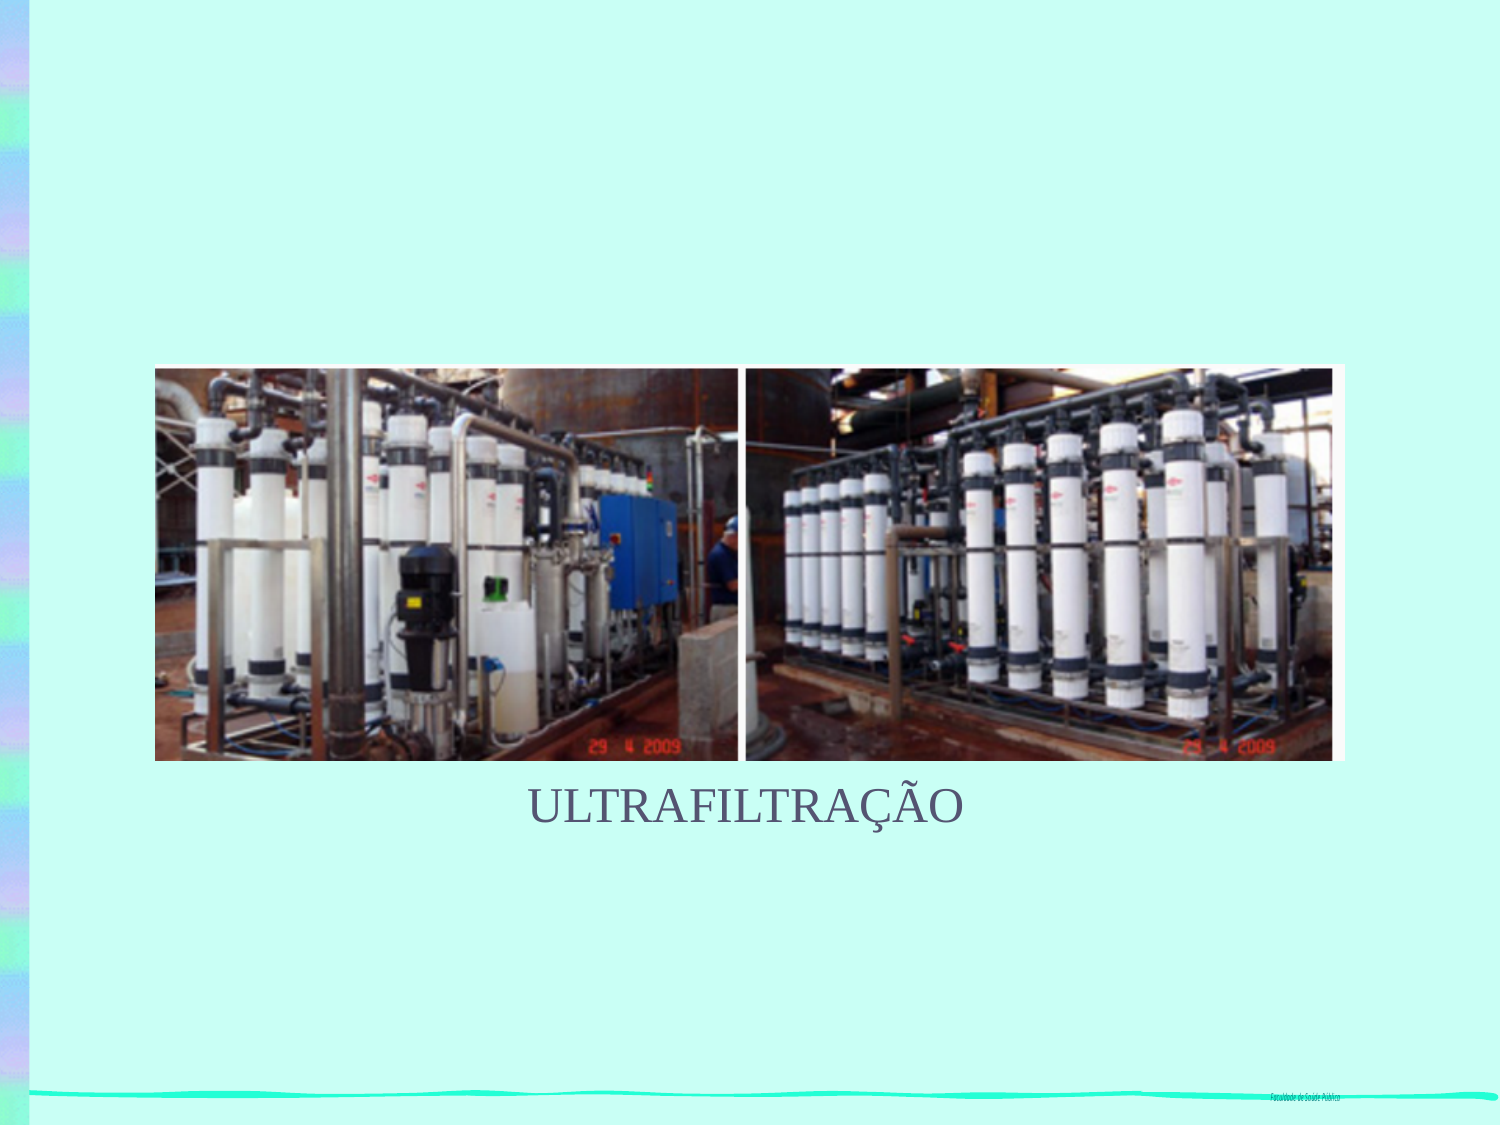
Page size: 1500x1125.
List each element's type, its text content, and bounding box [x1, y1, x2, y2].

text_box ULTRAFILTRAÇÃO [512, 768, 1035, 841]
picture [155, 364, 1345, 761]
picture [0, 0, 30, 1125]
